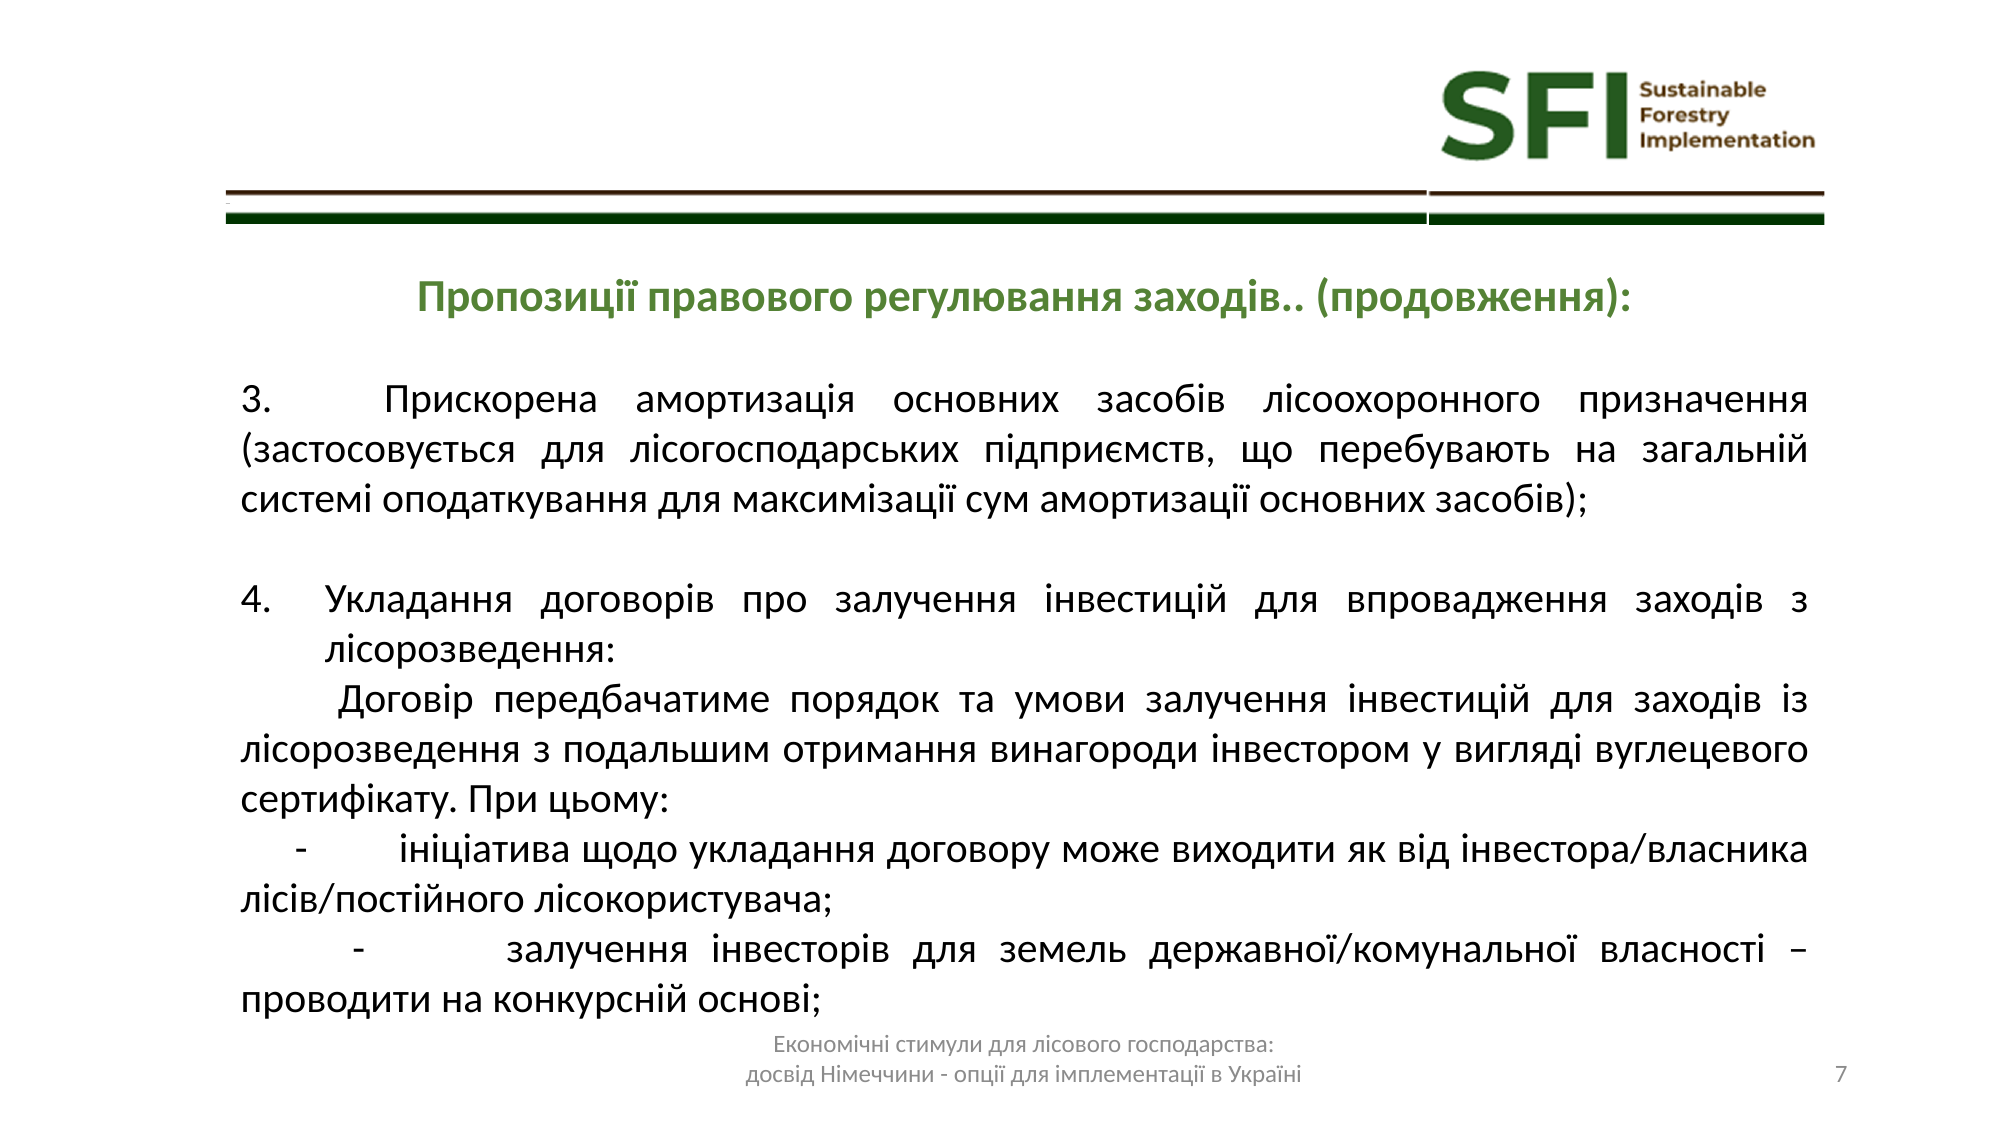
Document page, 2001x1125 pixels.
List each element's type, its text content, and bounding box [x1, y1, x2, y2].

picture [225, 0, 1825, 252]
footer Економічні стимули для лісового господарства: досвід Німеччини - опції для імплементації в Україні [248, 1029, 1807, 1103]
text_box Пропозиції правового регулювання заходів.. (продовження): 3. Прискорена амортизація основних засобів лісоохоронного призначення (застосовується для лісогосподарських підприємств, що перебувають на загальній системі оподаткування для максимізації сум амортизації основних засобів); Укладання договорів про залучення інвестицій для впровадження заходів з лісорозведення: Договір передбачатиме порядок та умови залучення інвестицій для заходів із лісорозведення з подальшим отримання винагороди інвестором у вигляді вуглецевого сертифікату. При цьому: - ініціатива щодо укладання договору може виходити як від інвестора/власника лісів/постійного лісокористувача; - залучення інвесторів для земель державної/комунальної власності – проводити на конкурсній основі; [225, 252, 1825, 1029]
slide_number 7 [1412, 1042, 1863, 1103]
